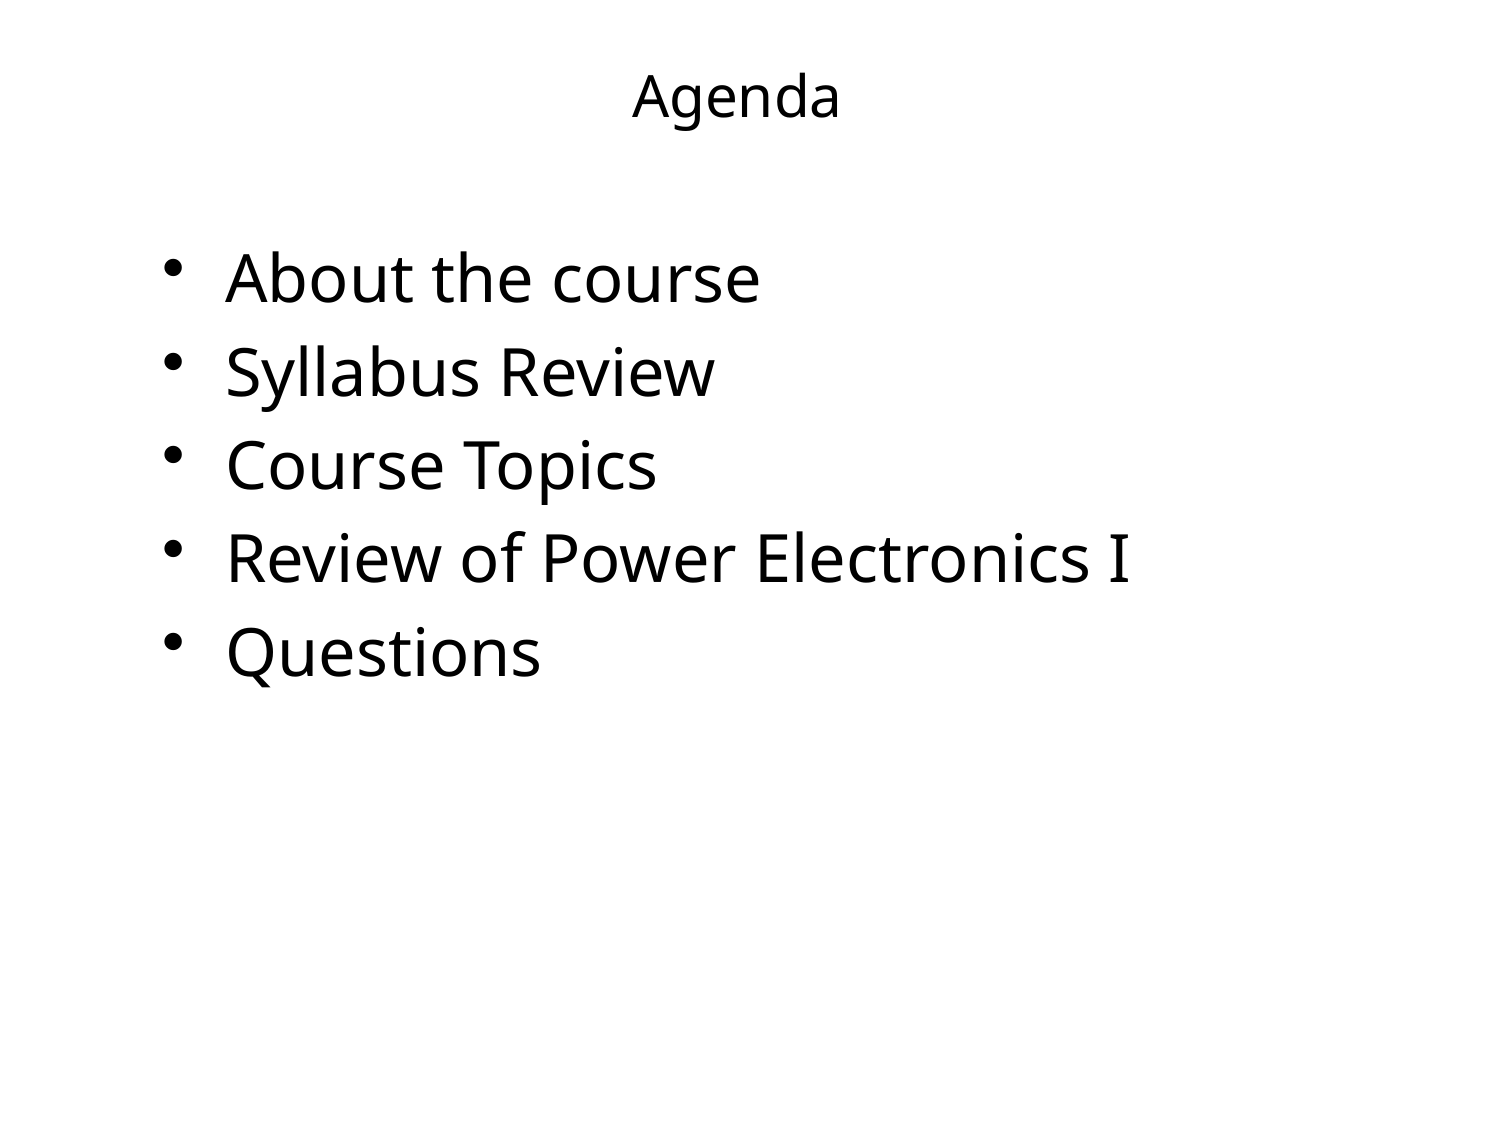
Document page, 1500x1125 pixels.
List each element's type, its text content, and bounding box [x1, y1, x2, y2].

title Agenda [99, 0, 1376, 188]
list About the course Syllabus Review Course Topics Review of Power Electronics I Questions [162, 187, 1500, 863]
